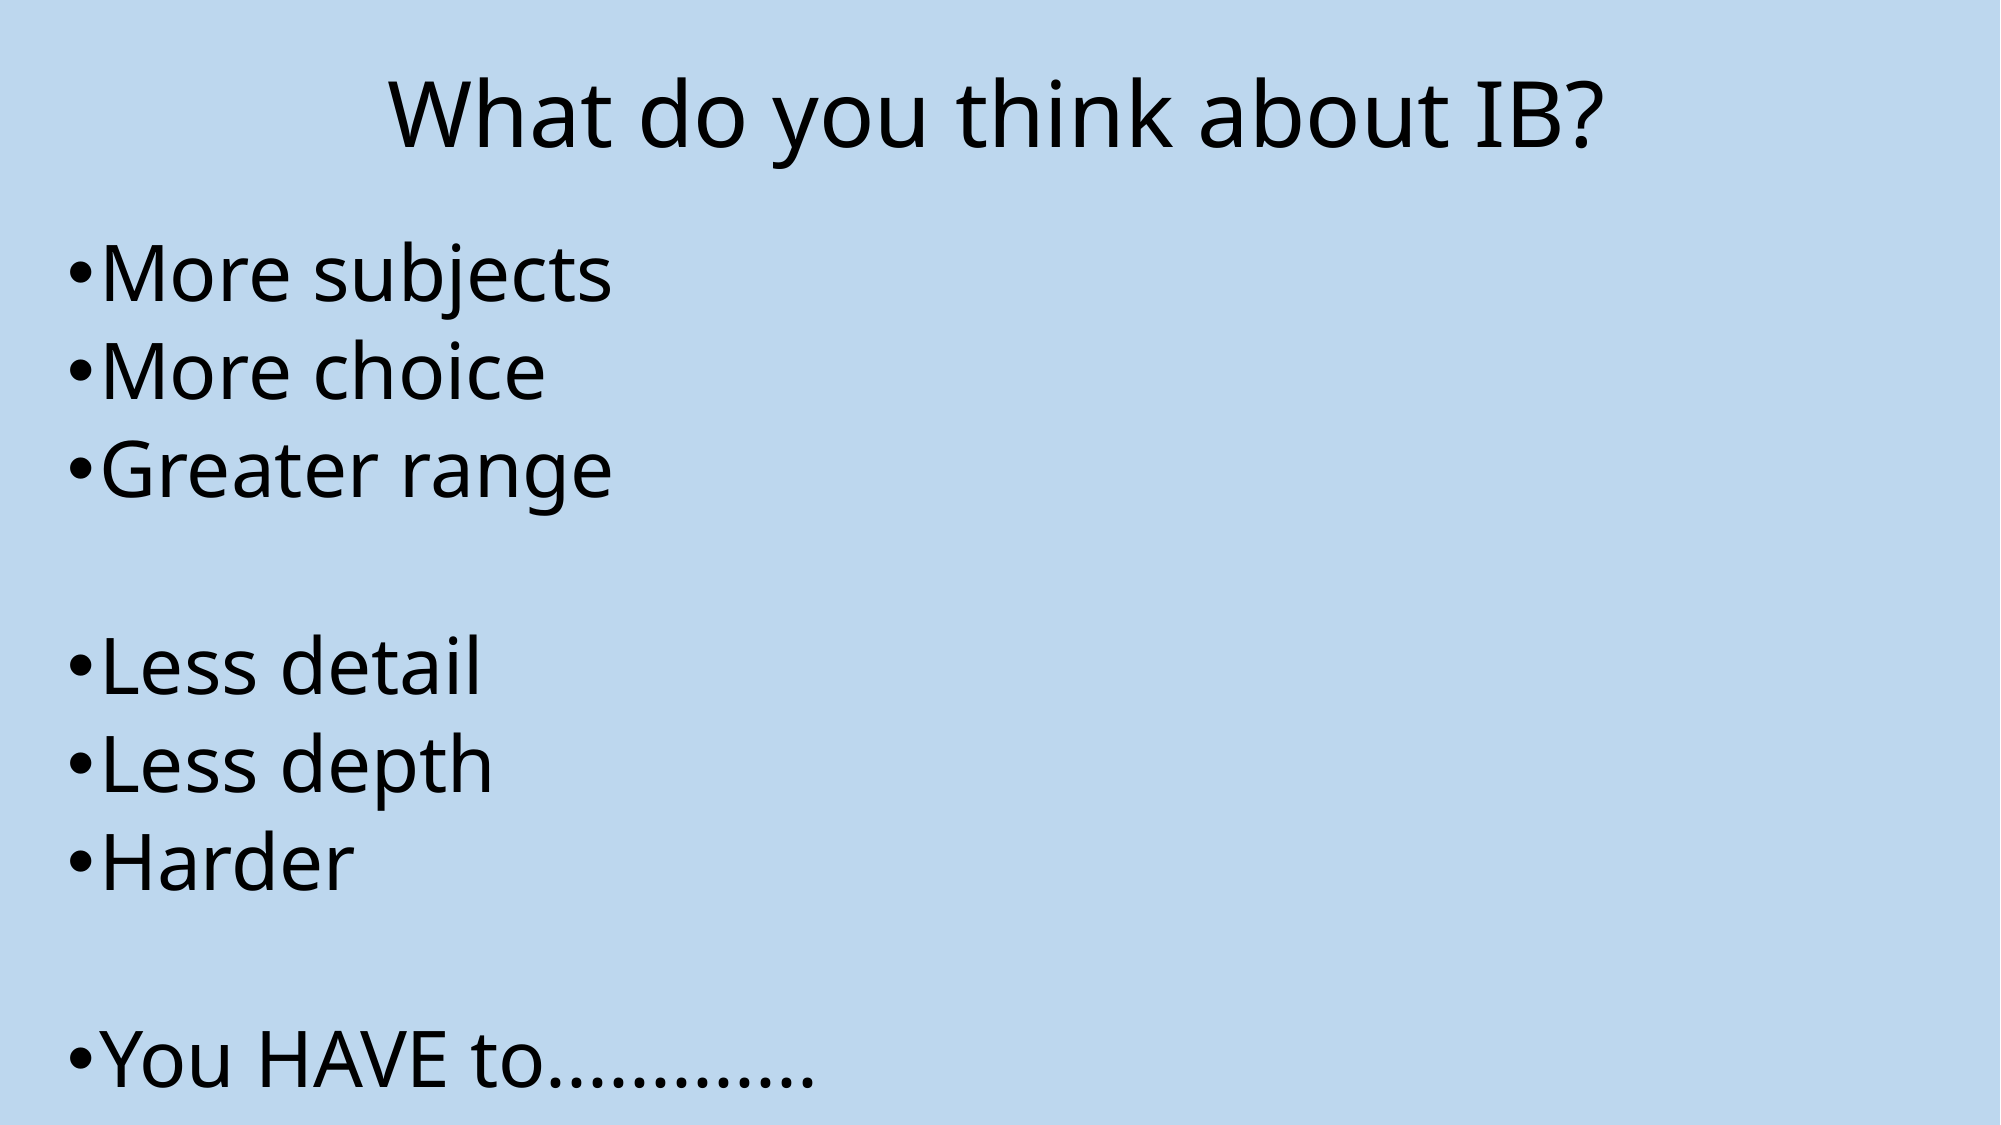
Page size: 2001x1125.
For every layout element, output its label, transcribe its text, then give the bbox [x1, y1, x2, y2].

title What do you think about IB? [134, 8, 1860, 227]
list More subjects More choice Greater range Less detail Less depth Harder You HAVE to............. [52, 226, 1778, 1125]
